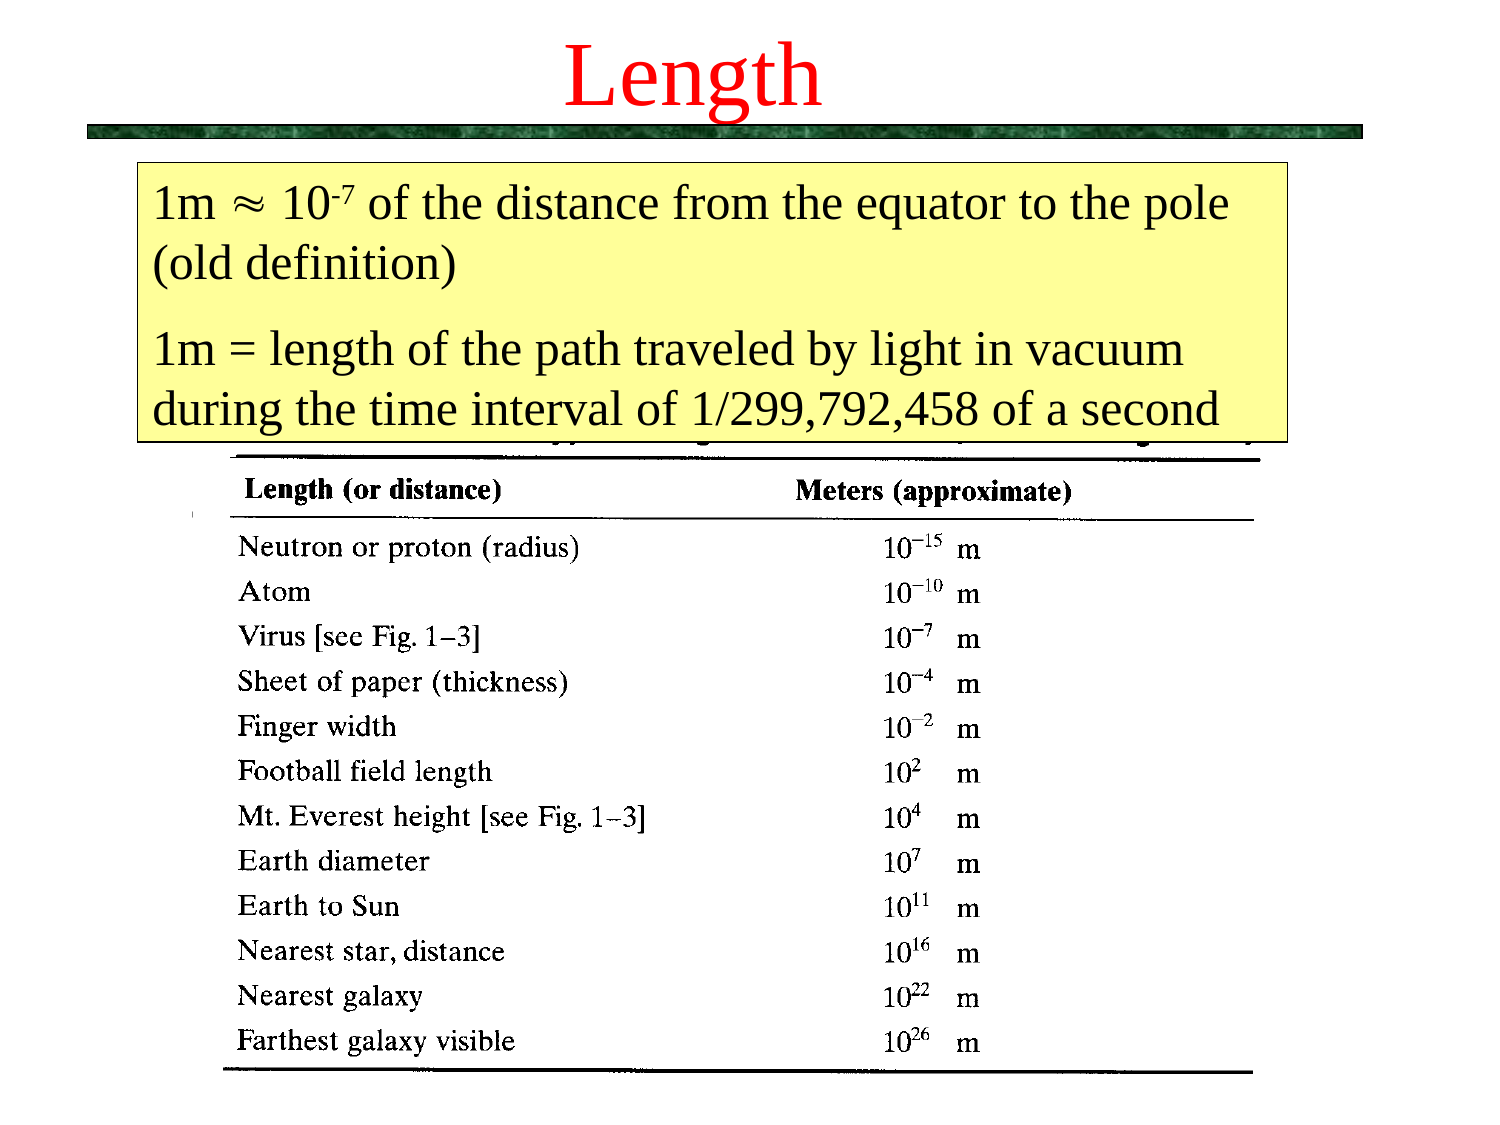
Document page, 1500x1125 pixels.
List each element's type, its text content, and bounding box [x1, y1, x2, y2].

text_box 1m  10-7 of the distance from the equator to the pole (old definition) 1m = length of the path traveled by light in vacuum during the time interval of 1/299,792,458 of a second [137, 162, 1288, 443]
text_box [87, 125, 1362, 139]
title Length [212, 0, 1175, 125]
picture [187, 379, 1301, 1125]
